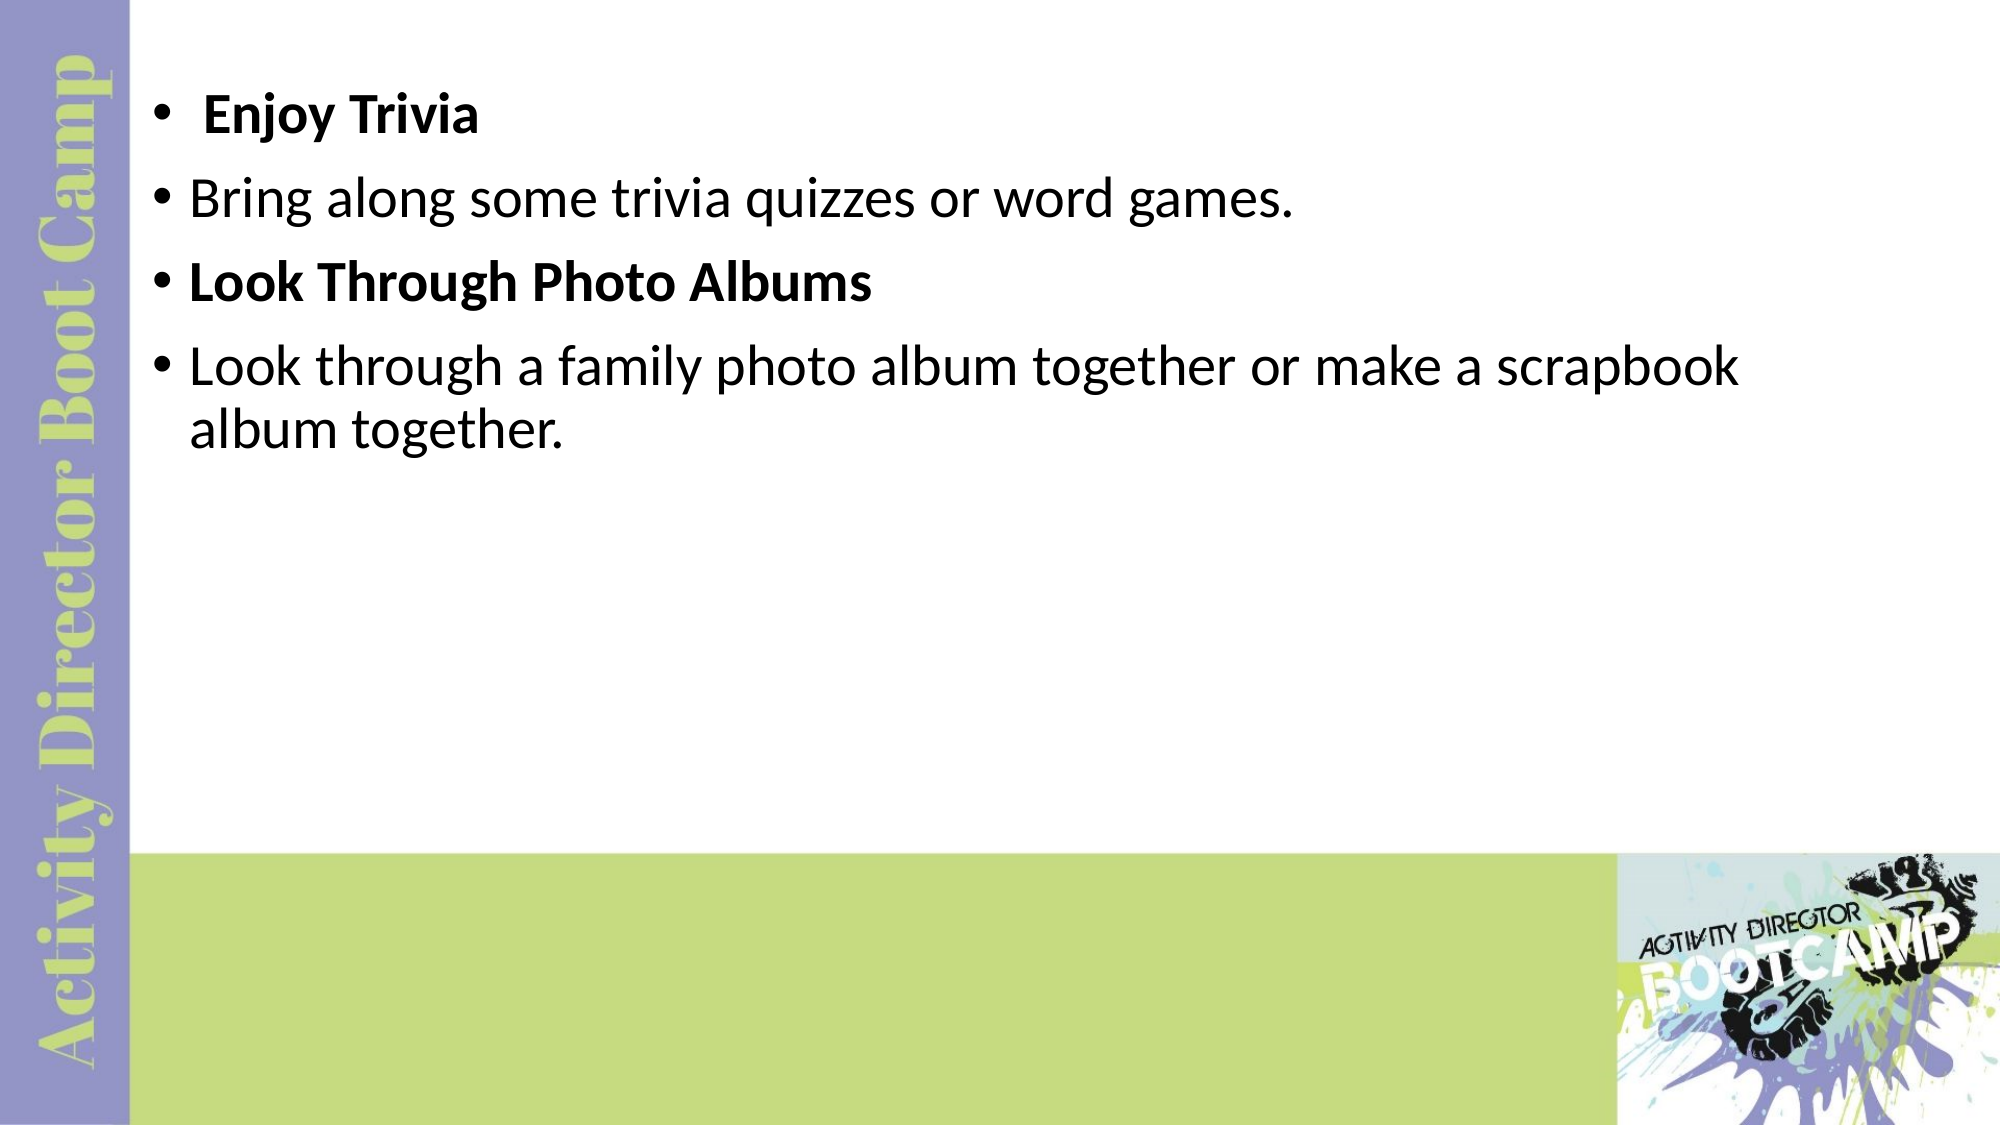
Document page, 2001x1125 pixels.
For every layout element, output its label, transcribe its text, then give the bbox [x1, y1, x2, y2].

list Enjoy Trivia Bring along some trivia quizzes or word games. Look Through Photo Albums Look through a family photo album together or make a scrapbook album together. [137, 76, 1863, 1014]
picture [0, 0, 2000, 1125]
